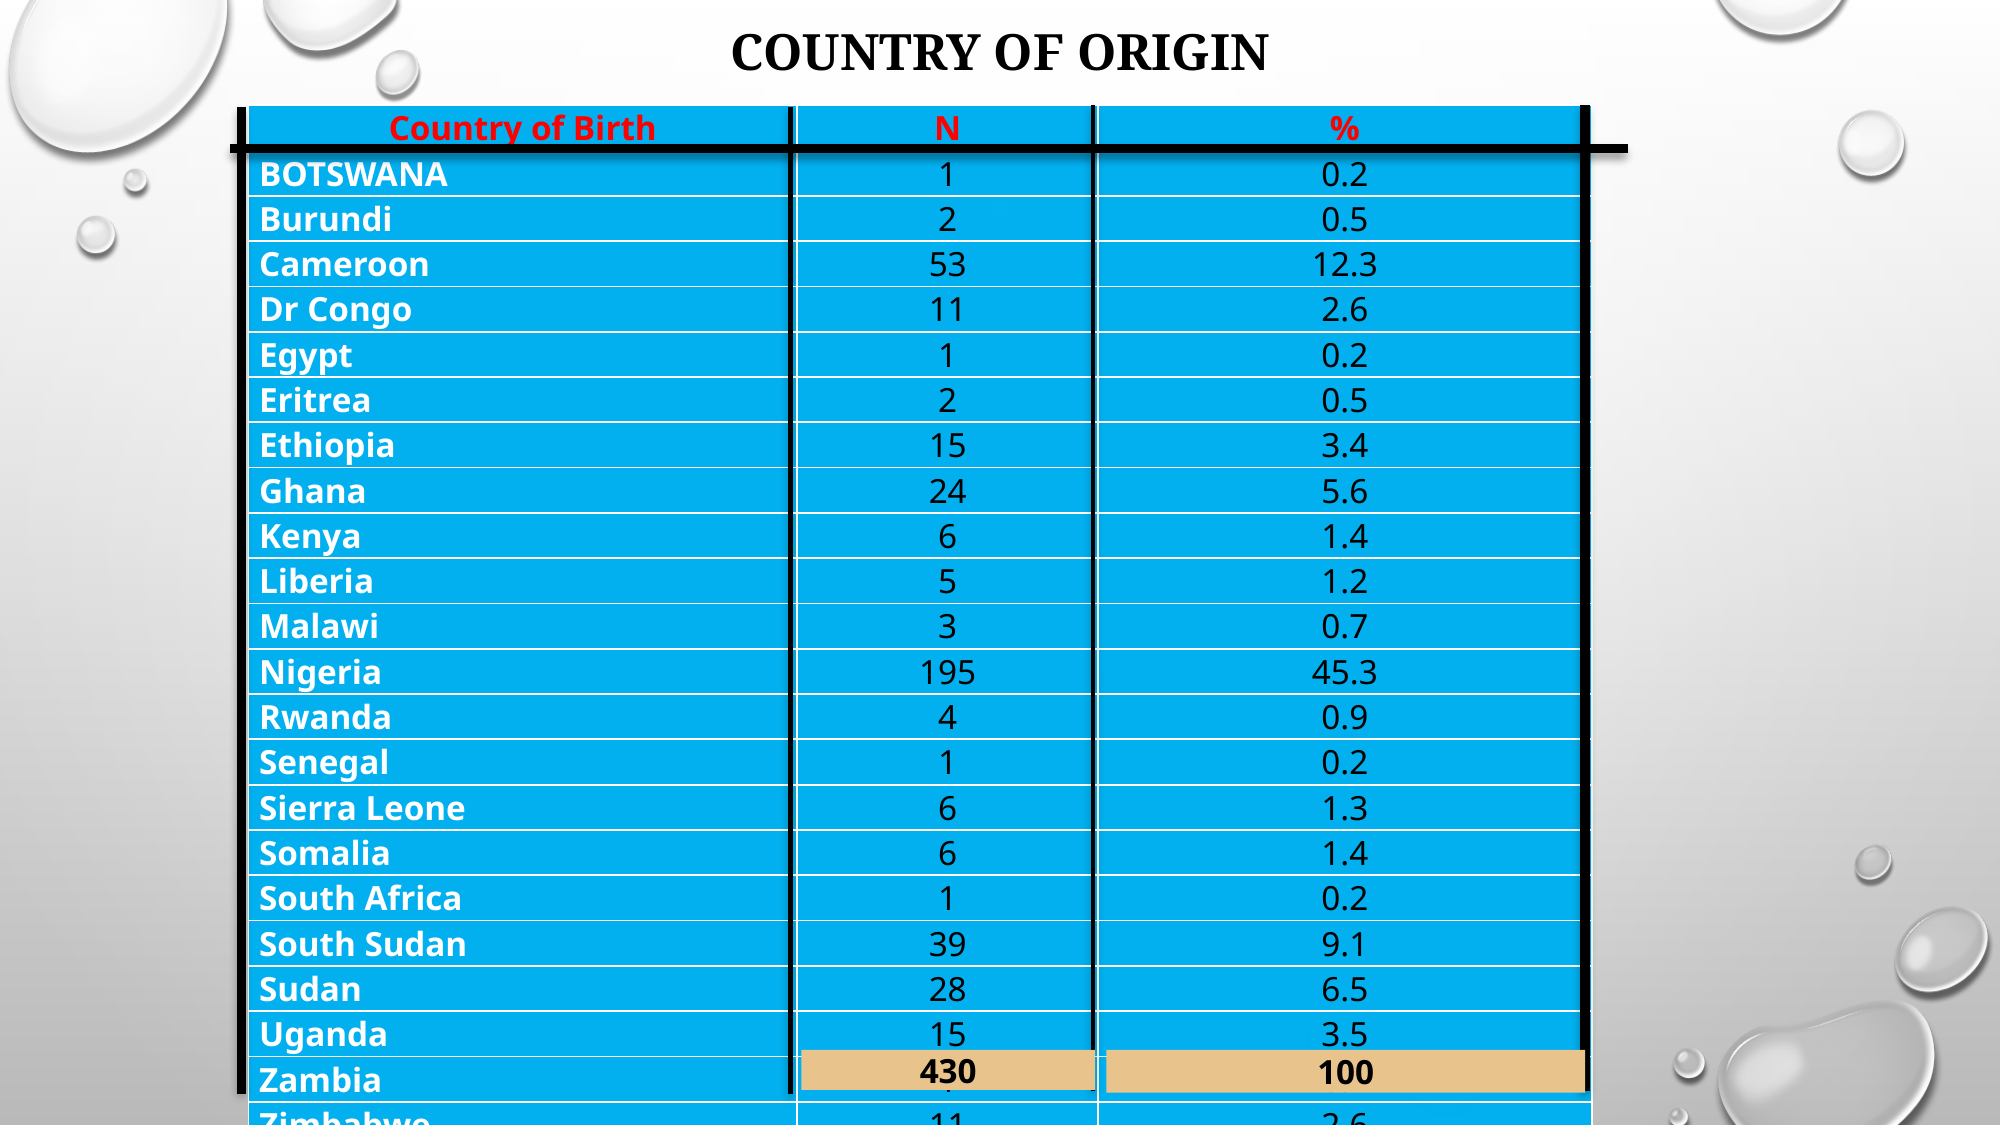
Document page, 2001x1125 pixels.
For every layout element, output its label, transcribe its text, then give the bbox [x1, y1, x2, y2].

table_cell 2.6 [1099, 1103, 1591, 1125]
table_cell Zimbabwe [249, 1104, 796, 1125]
title COUNTRY OF ORIGIN [206, 31, 1794, 138]
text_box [241, 104, 1586, 1094]
picture [0, 0, 2000, 1125]
table_cell 11 [798, 1104, 1097, 1125]
